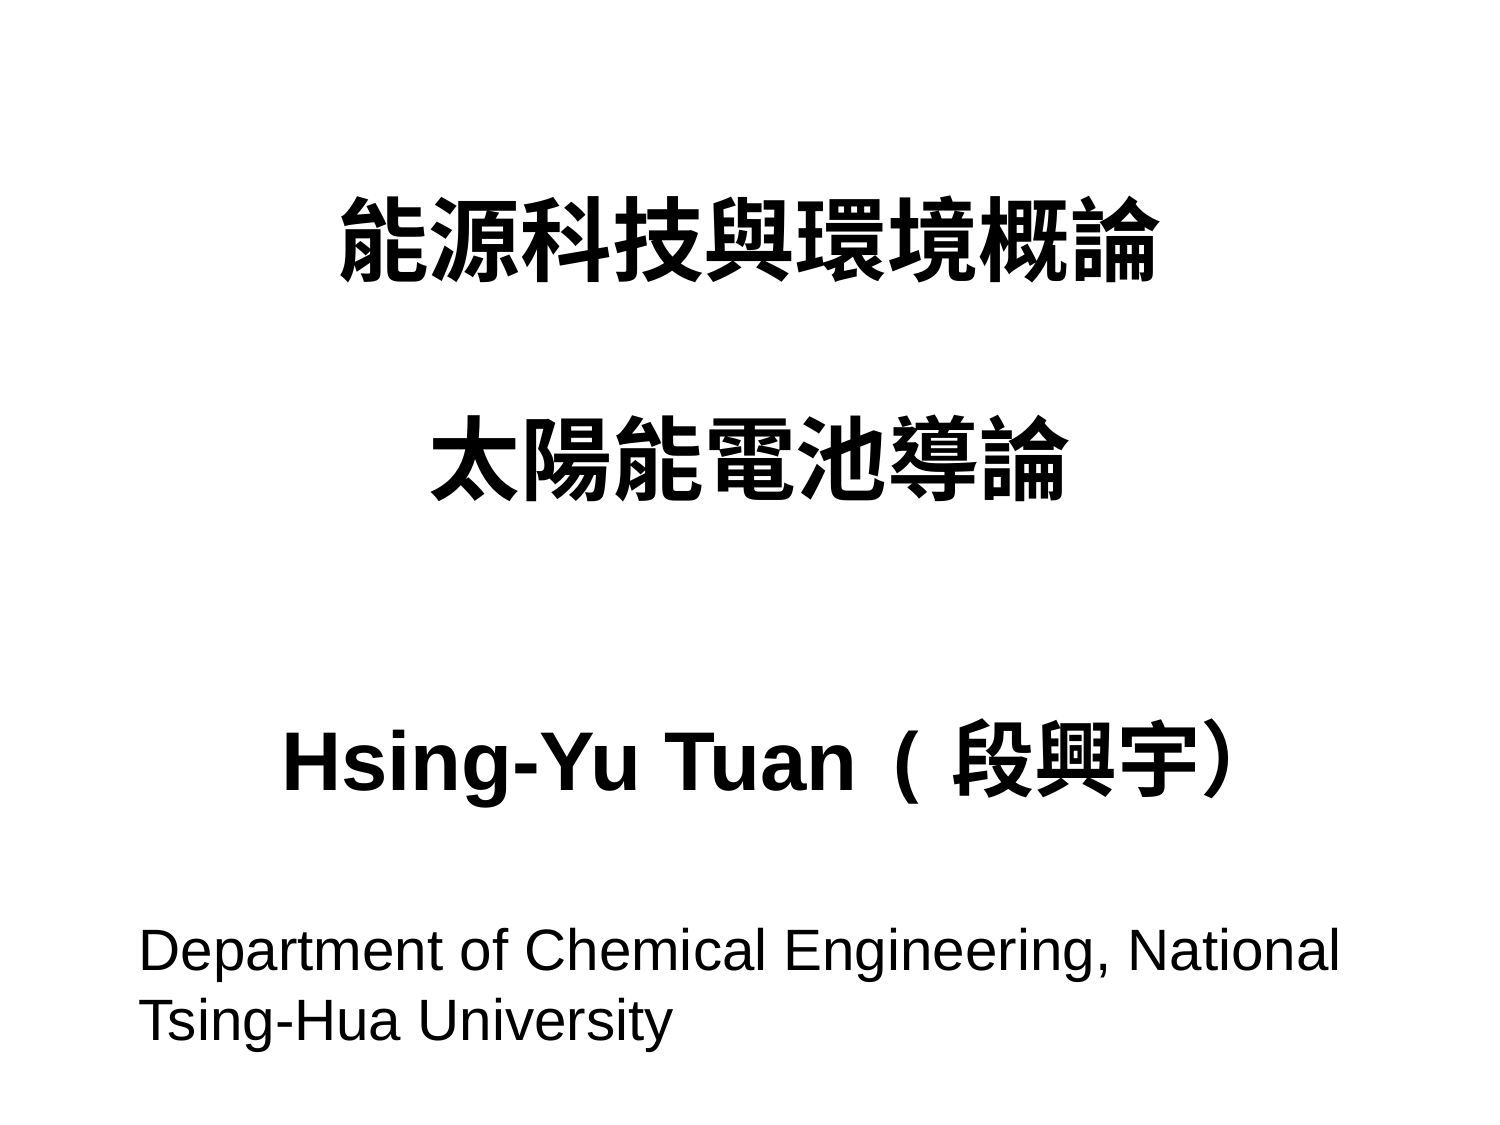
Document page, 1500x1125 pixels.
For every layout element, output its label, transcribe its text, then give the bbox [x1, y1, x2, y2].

text_box 能源科技與環境概論 太陽能電池導論 [0, 175, 1500, 520]
text_box Department of Chemical Engineering, National Tsing-Hua University [123, 904, 1412, 1060]
text_box Hsing-Yu Tuan (段興宇） [266, 699, 1299, 815]
